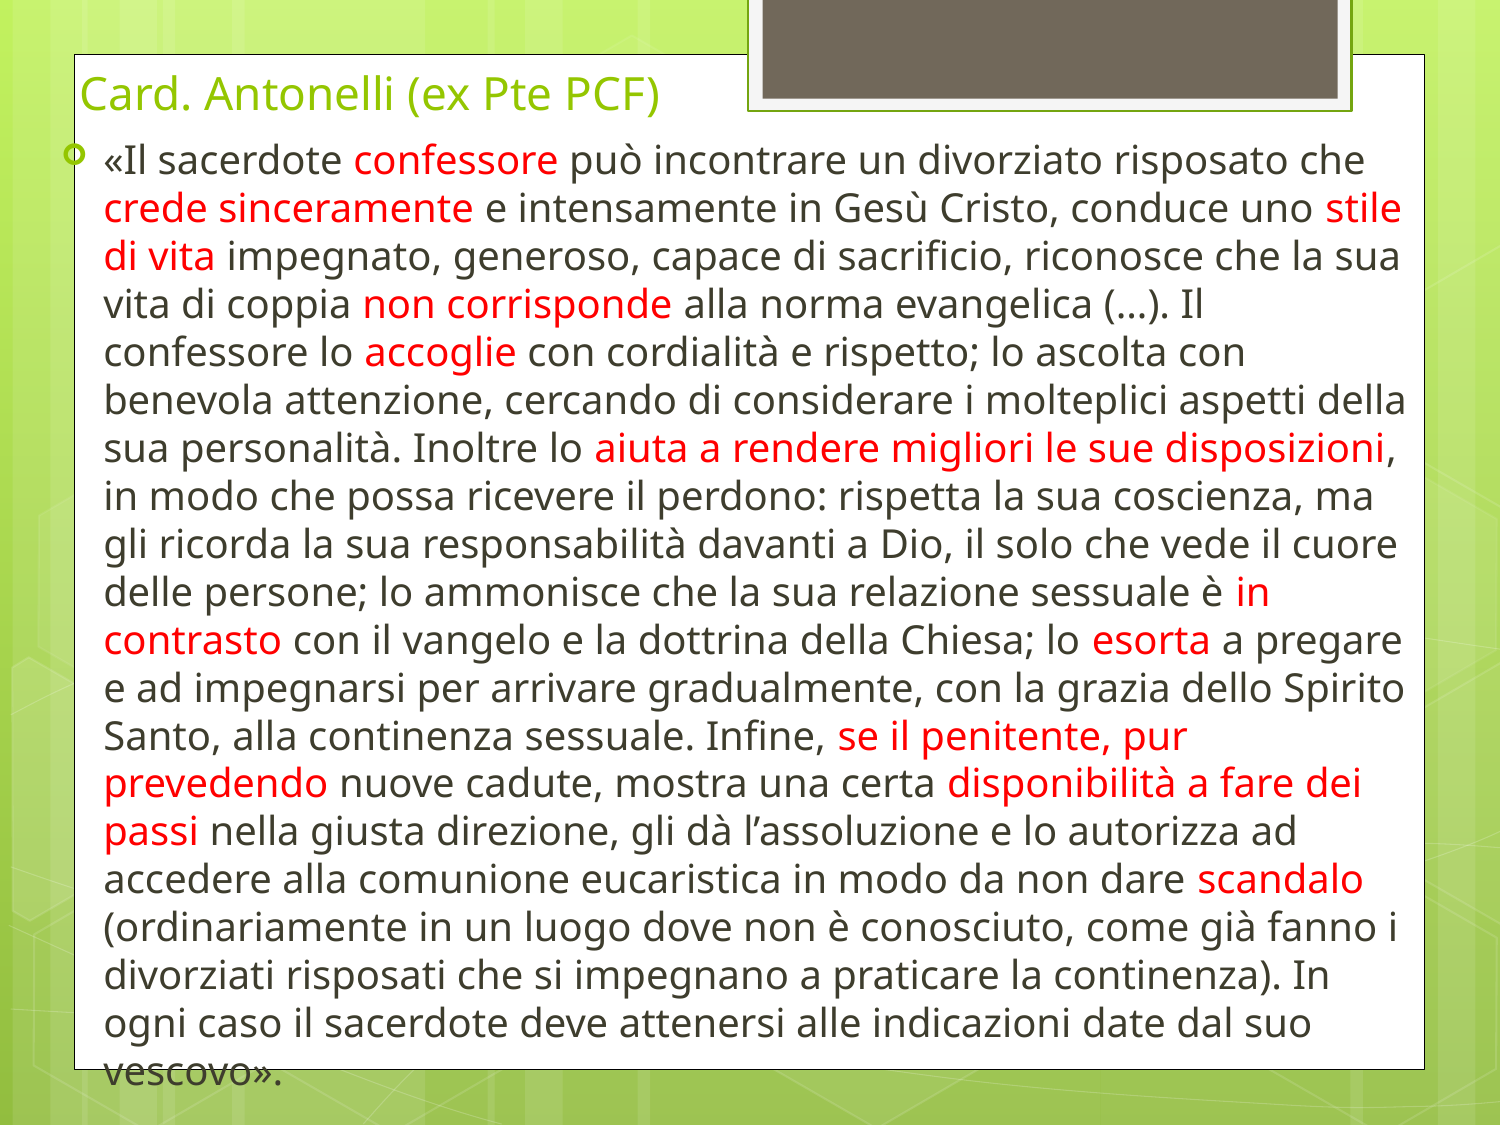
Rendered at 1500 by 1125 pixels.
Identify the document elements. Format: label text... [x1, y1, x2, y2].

list «Il sacerdote confessore può incontrare un divorziato risposato che crede sinceramente e intensamente in Gesù Cristo, conduce uno stile di vita impegnato, generoso, capace di sacrificio, riconosce che la sua vita di coppia non corrisponde alla norma evangelica (…). Il confessore lo accoglie con cordialità e rispetto; lo ascolta con benevola attenzione, cercando di considerare i molteplici aspetti della sua personalità. Inoltre lo aiuta a rendere migliori le sue disposizioni, in modo che possa ricevere il perdono: rispetta la sua coscienza, ma gli ricorda la sua responsabilità davanti a Dio, il solo che vede il cuore delle persone; lo ammonisce che la sua relazione sessuale è in contrasto con il vangelo e la dottrina della Chiesa; lo esorta a pregare e ad impegnarsi per arrivare gradualmente, con la grazia dello Spirito Santo, alla continenza sessuale. Infine, se il penitente, pur prevedendo nuove cadute, mostra una certa disponibilità a fare dei passi nella giusta direzione, gli dà l’assoluzione e lo autorizza ad accedere alla comunione eucaristica in modo da non dare scandalo (ordinariamente in un luogo dove non è conosciuto, come già fanno i divorziati risposati che si impegnano a praticare la continenza). In ogni caso il sacerdote deve attenersi alle indicazioni date dal suo vescovo». [35, 127, 1436, 1125]
title Card. Antonelli (ex Pte PCF) [64, 56, 769, 127]
